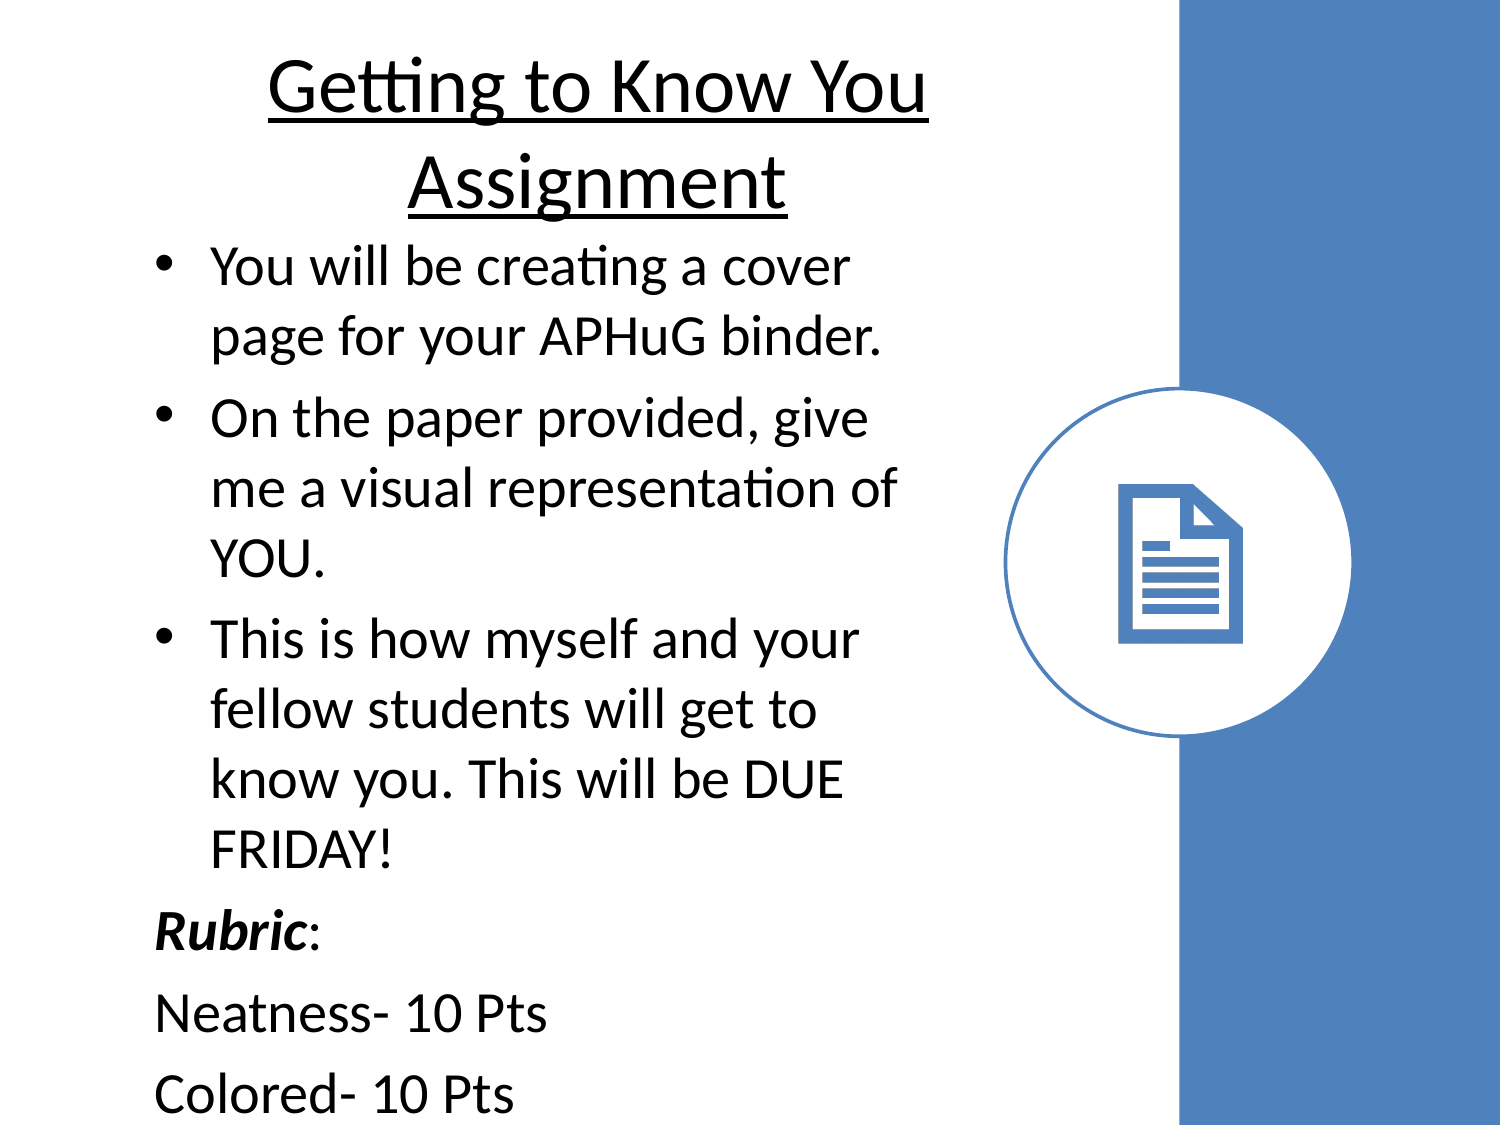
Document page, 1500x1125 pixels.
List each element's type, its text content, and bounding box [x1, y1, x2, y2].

picture [1086, 469, 1275, 658]
text_box [1177, 0, 1500, 1125]
title Getting to Know You Assignment [138, 25, 1058, 251]
list You will be creating a cover page for your APHuG binder. On the paper provided, give me a visual representation of YOU. This is how myself and your fellow students will get to know you. This will be DUE FRIDAY! Rubric: Neatness- 10 Pts Colored- 10 Pts [139, 365, 966, 987]
text_box [1003, 386, 1356, 739]
